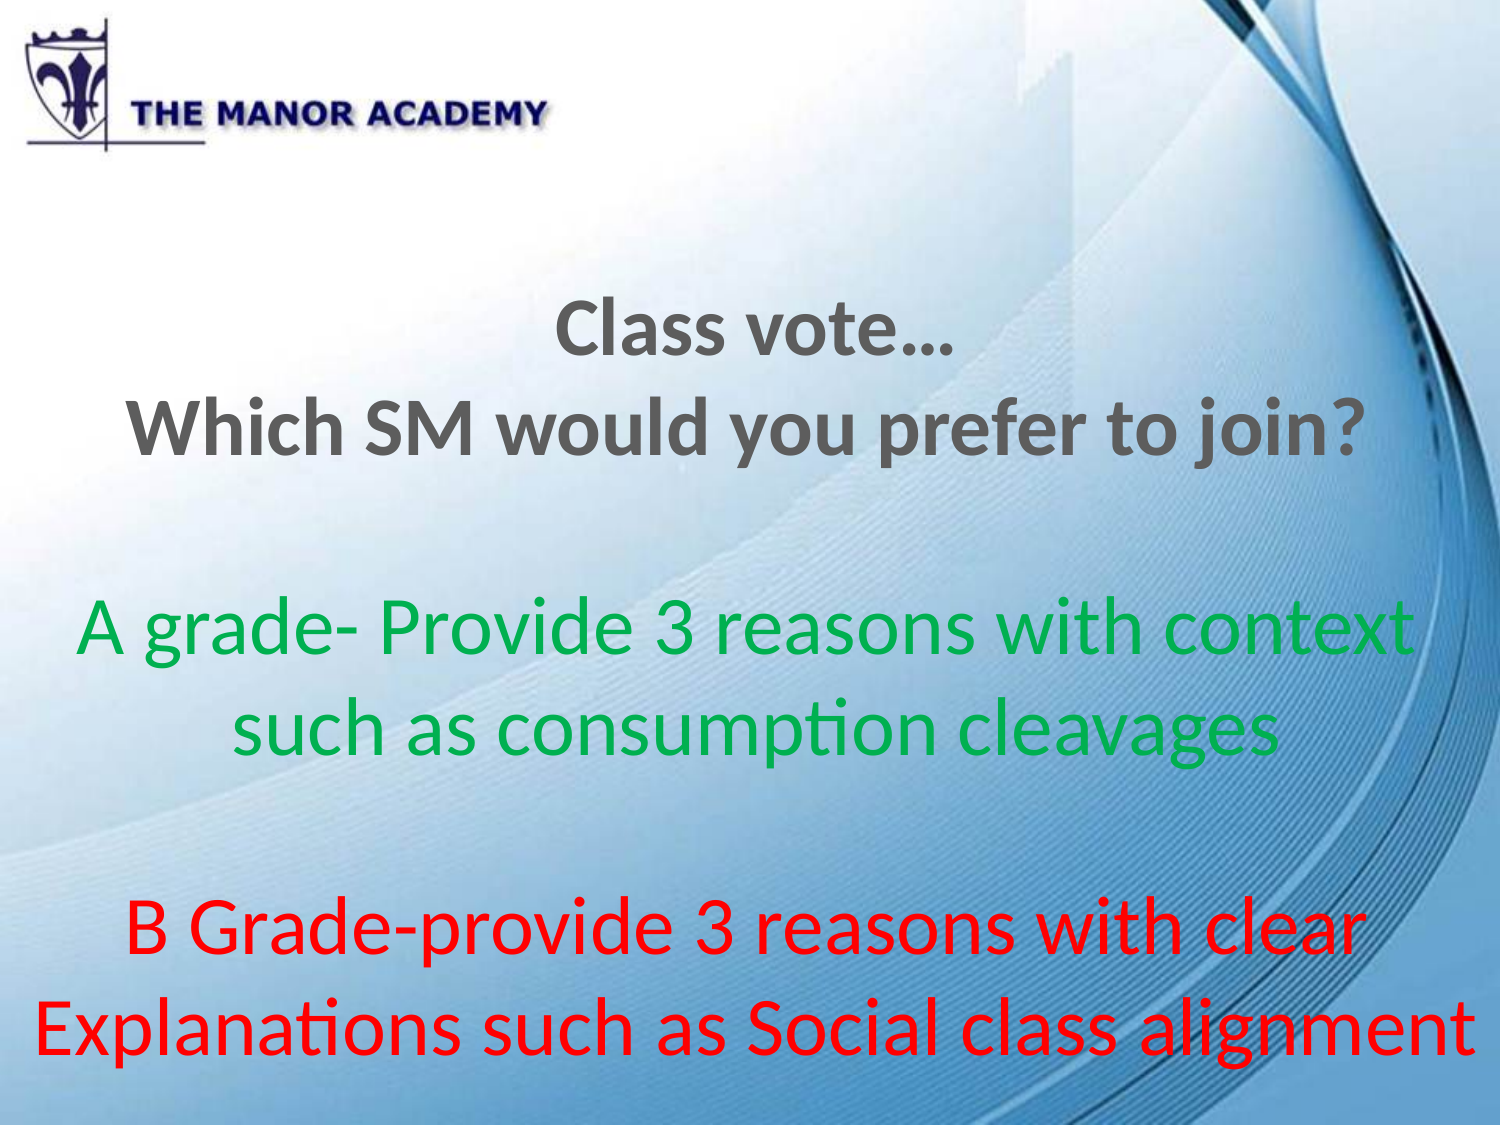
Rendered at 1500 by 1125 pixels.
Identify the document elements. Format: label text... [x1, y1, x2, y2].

picture [0, 0, 1500, 1125]
text_box Class vote… Which SM would you prefer to join? A grade- Provide 3 reasons with context such as consumption cleavages B Grade-provide 3 reasons with clear Explanations such as Social class alignment [18, 264, 1495, 1080]
